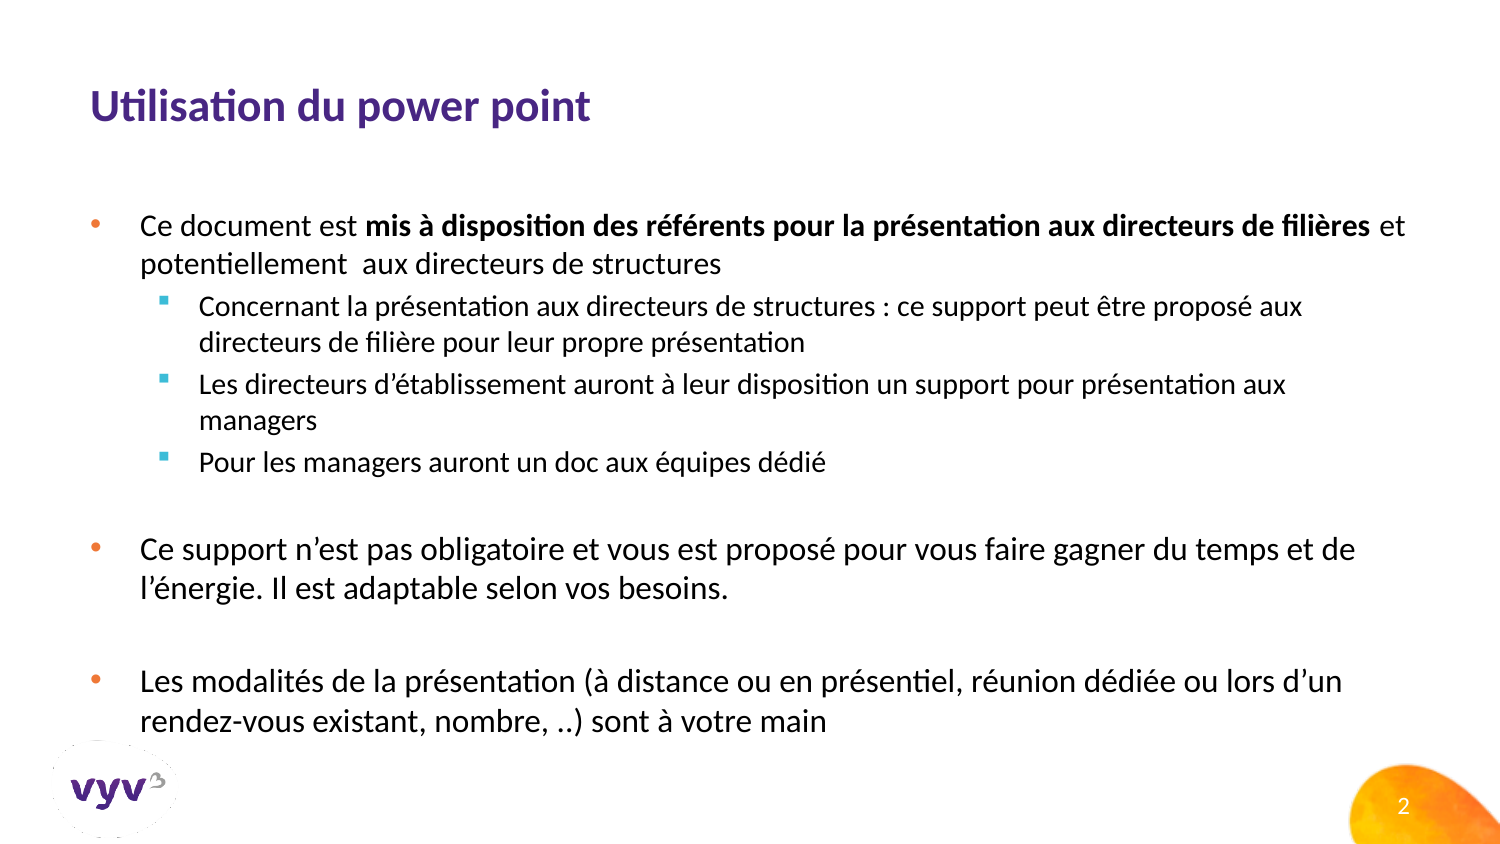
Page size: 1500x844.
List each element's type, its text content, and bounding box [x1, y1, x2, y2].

list Ce document est mis à disposition des référents pour la présentation aux directeurs de filières et potentiellement aux directeurs de structures Concernant la présentation aux directeurs de structures : ce support peut être proposé aux directeurs de filière pour leur propre présentation Les directeurs d’établissement auront à leur disposition un support pour présentation aux managers Pour les managers auront un doc aux équipes dédié Ce support n’est pas obligatoire et vous est proposé pour vous faire gagner du temps et de l’énergie. Il est adaptable selon vos besoins. Les modalités de la présentation (à distance ou en présentiel, réunion dédiée ou lors d’un rendez-vous existant, nombre, ..) sont à votre main [75, 196, 1425, 754]
picture [1347, 762, 1500, 844]
picture [44, 736, 185, 842]
title Utilisation du power point [75, 67, 1425, 139]
slide_number 2 [1352, 782, 1425, 828]
